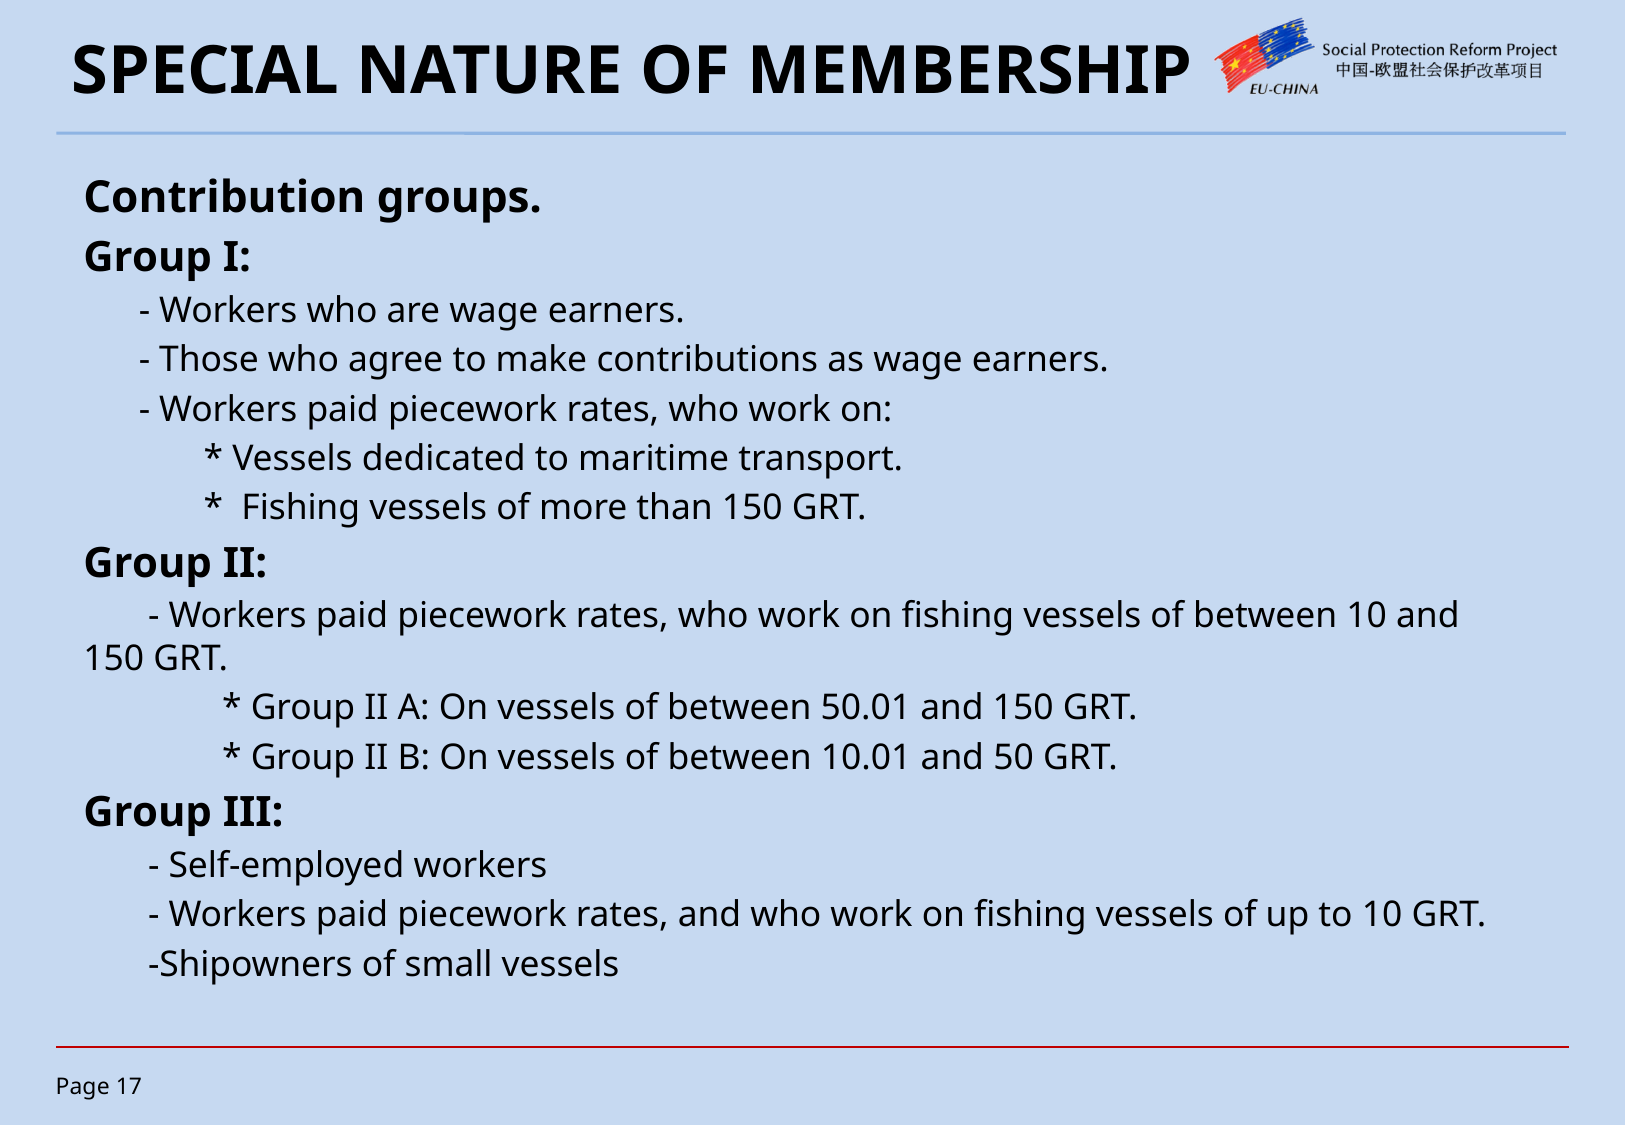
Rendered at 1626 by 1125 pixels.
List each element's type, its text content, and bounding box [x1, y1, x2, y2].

picture [1206, 10, 1567, 99]
title SPECIAL NATURE OF MEMBERSHIP [56, 13, 1544, 120]
list Contribution groups. Group I: - Workers who are wage earners. - Those who agree to make contributions as wage earners. - Workers paid piecework rates, who work on: * Vessels dedicated to maritime transport. * Fishing vessels of more than 150 GRT. Group II: - Workers paid piecework rates, who work on fishing vessels of between 10 and 150 GRT. * Group II A: On vessels of between 50.01 and 150 GRT. * Group II B: On vessels of between 10.01 and 50 GRT. Group III: - Self-employed workers - Workers paid piecework rates, and who work on fishing vessels of up to 10 GRT. -Shipowners of small vessels [68, 160, 1544, 1005]
